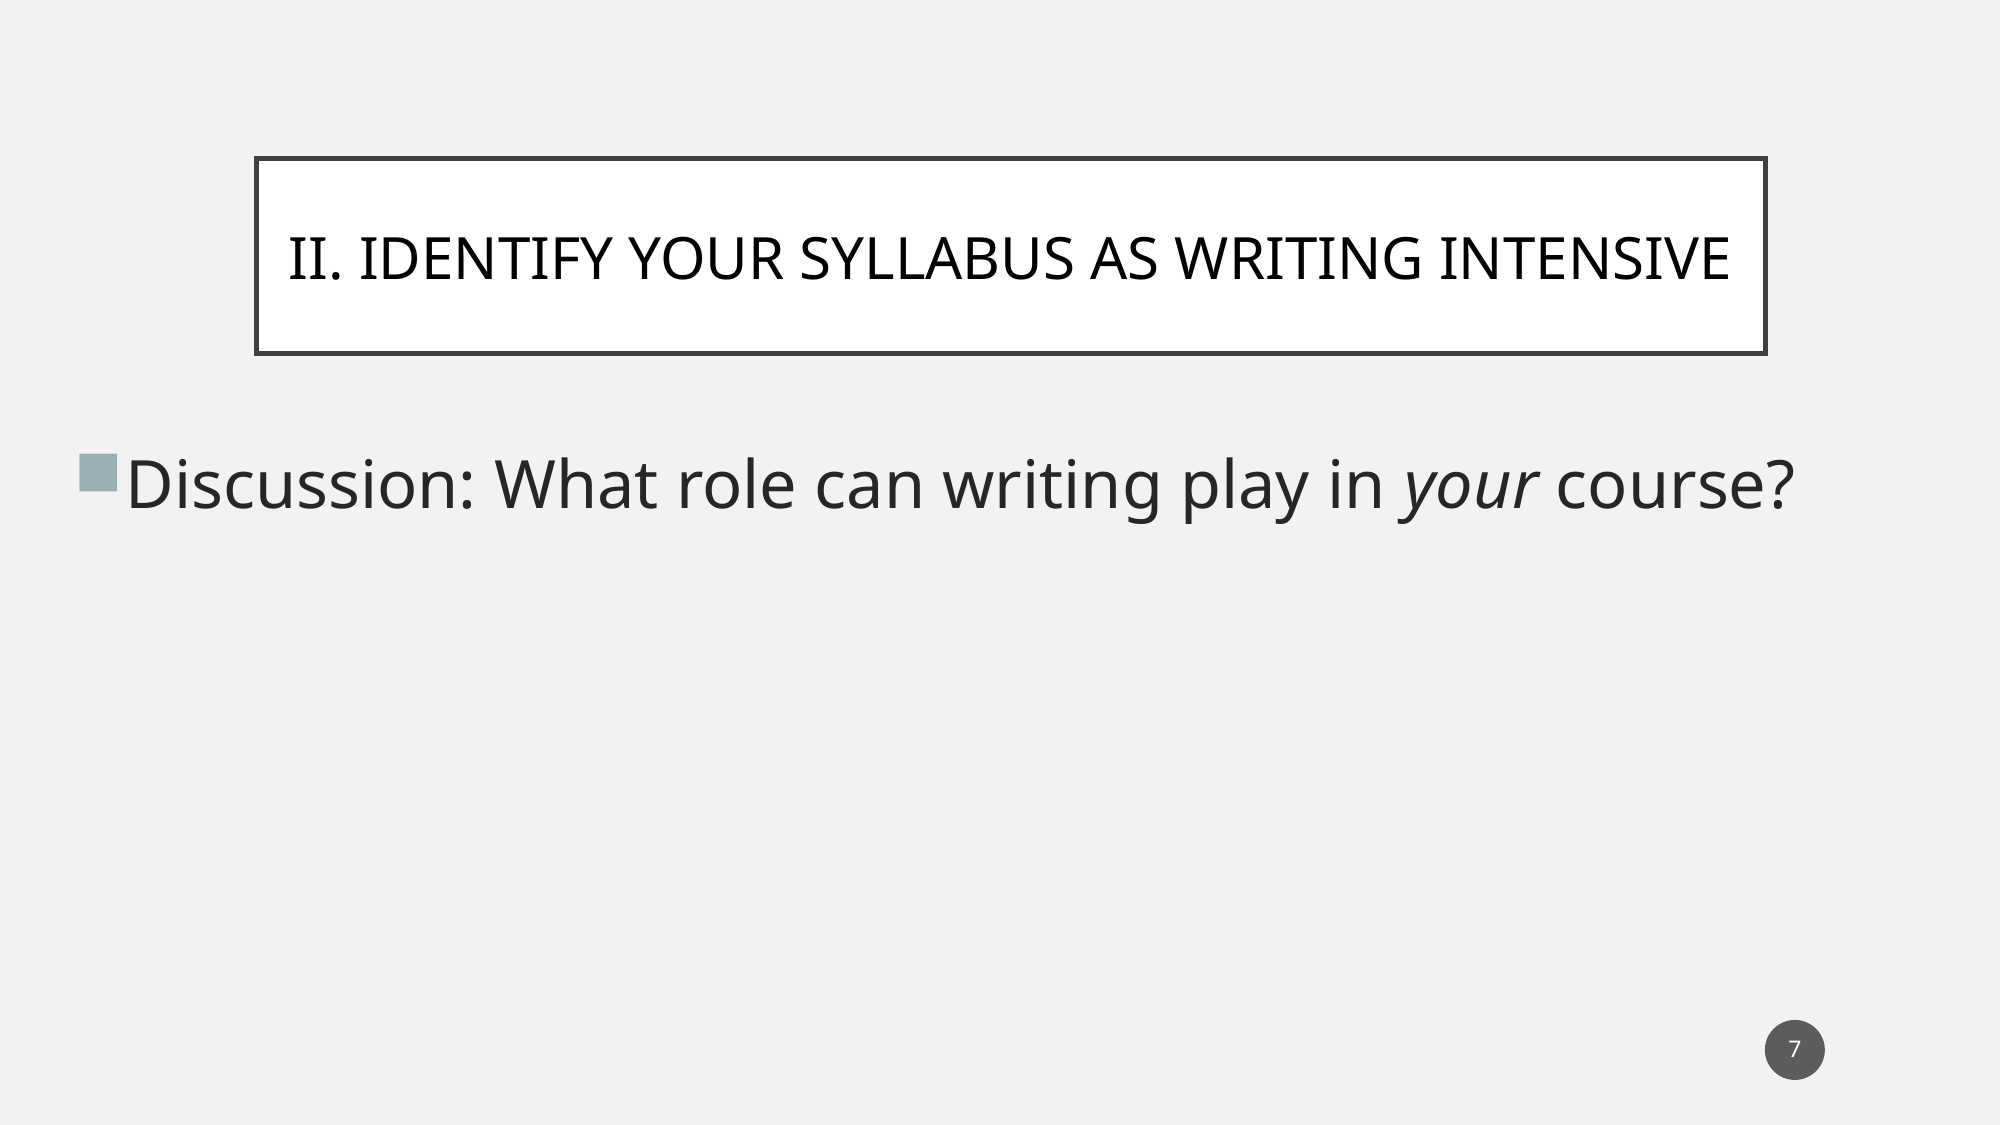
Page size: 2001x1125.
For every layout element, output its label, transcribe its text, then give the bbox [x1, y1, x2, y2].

list Discussion: What role can writing play in your course? [57, 353, 1915, 1105]
slide_number 7 [1764, 1019, 1825, 1080]
title II. IDENTIFY YOUR SYLLABUS AS WRITING INTENSIVE [254, 156, 1768, 353]
